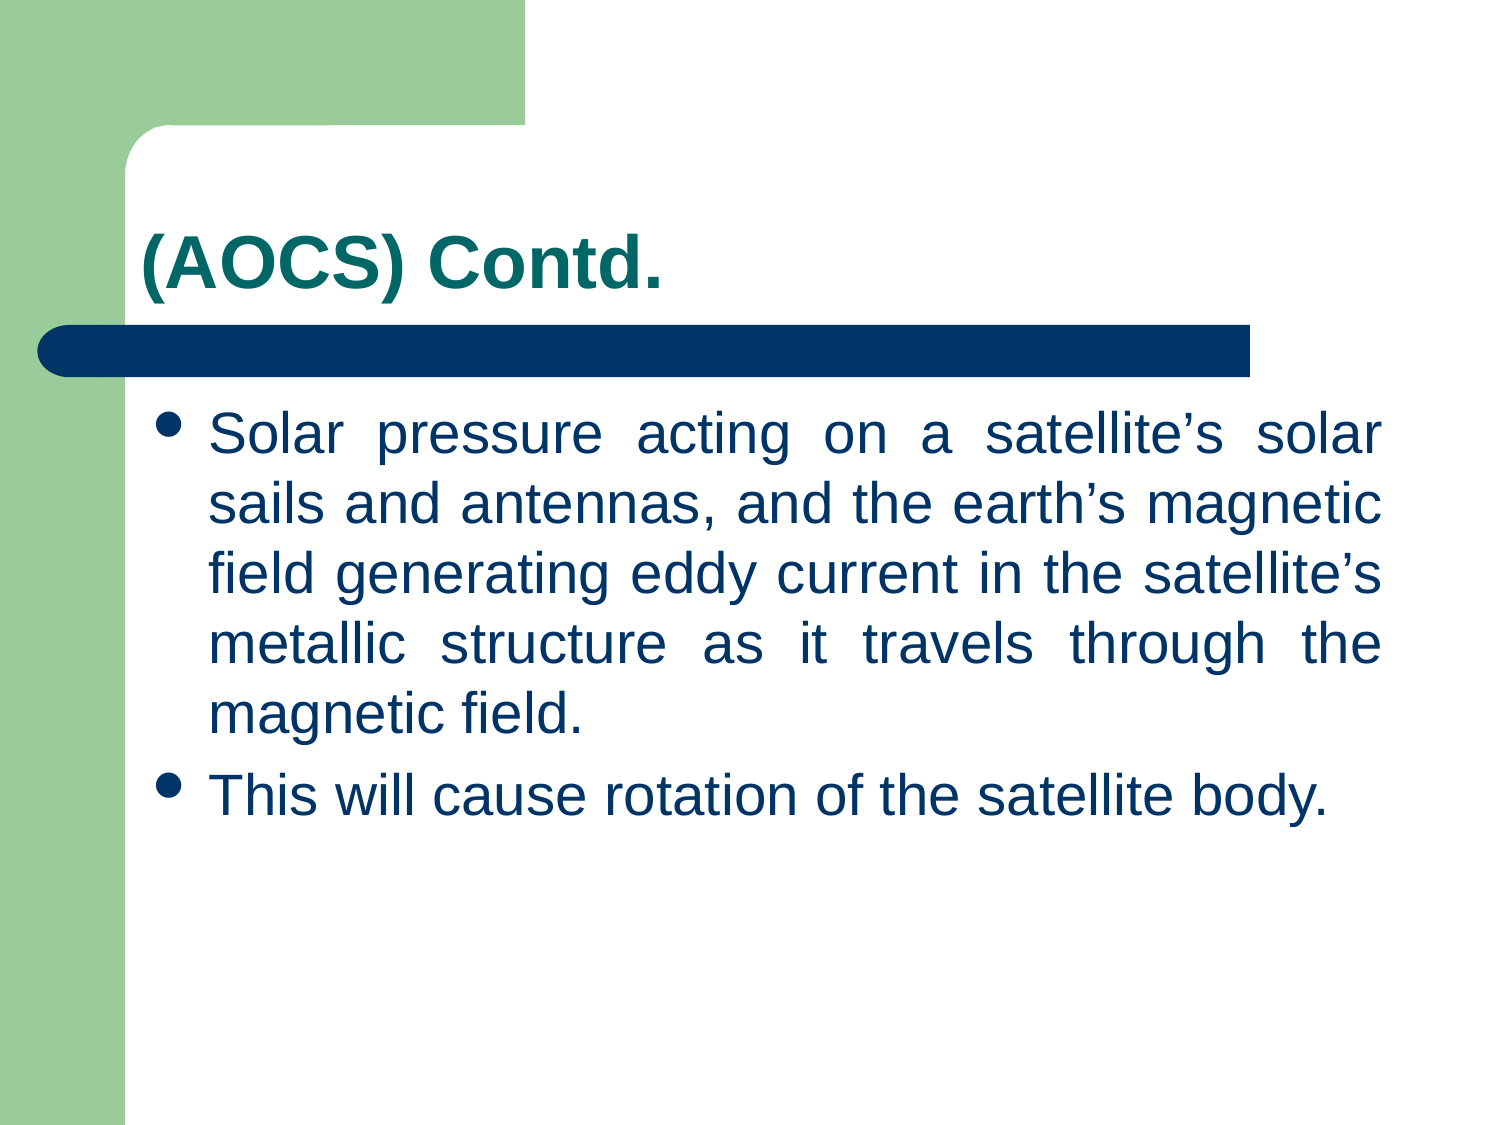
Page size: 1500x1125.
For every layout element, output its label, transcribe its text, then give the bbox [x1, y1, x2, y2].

title (AOCS) Contd. [125, 125, 1425, 313]
list Solar pressure acting on a satellite’s solar sails and antennas, and the earth’s magnetic field generating eddy current in the satellite’s metallic structure as it travels through the magnetic field. This will cause rotation of the satellite body. [137, 387, 1400, 999]
